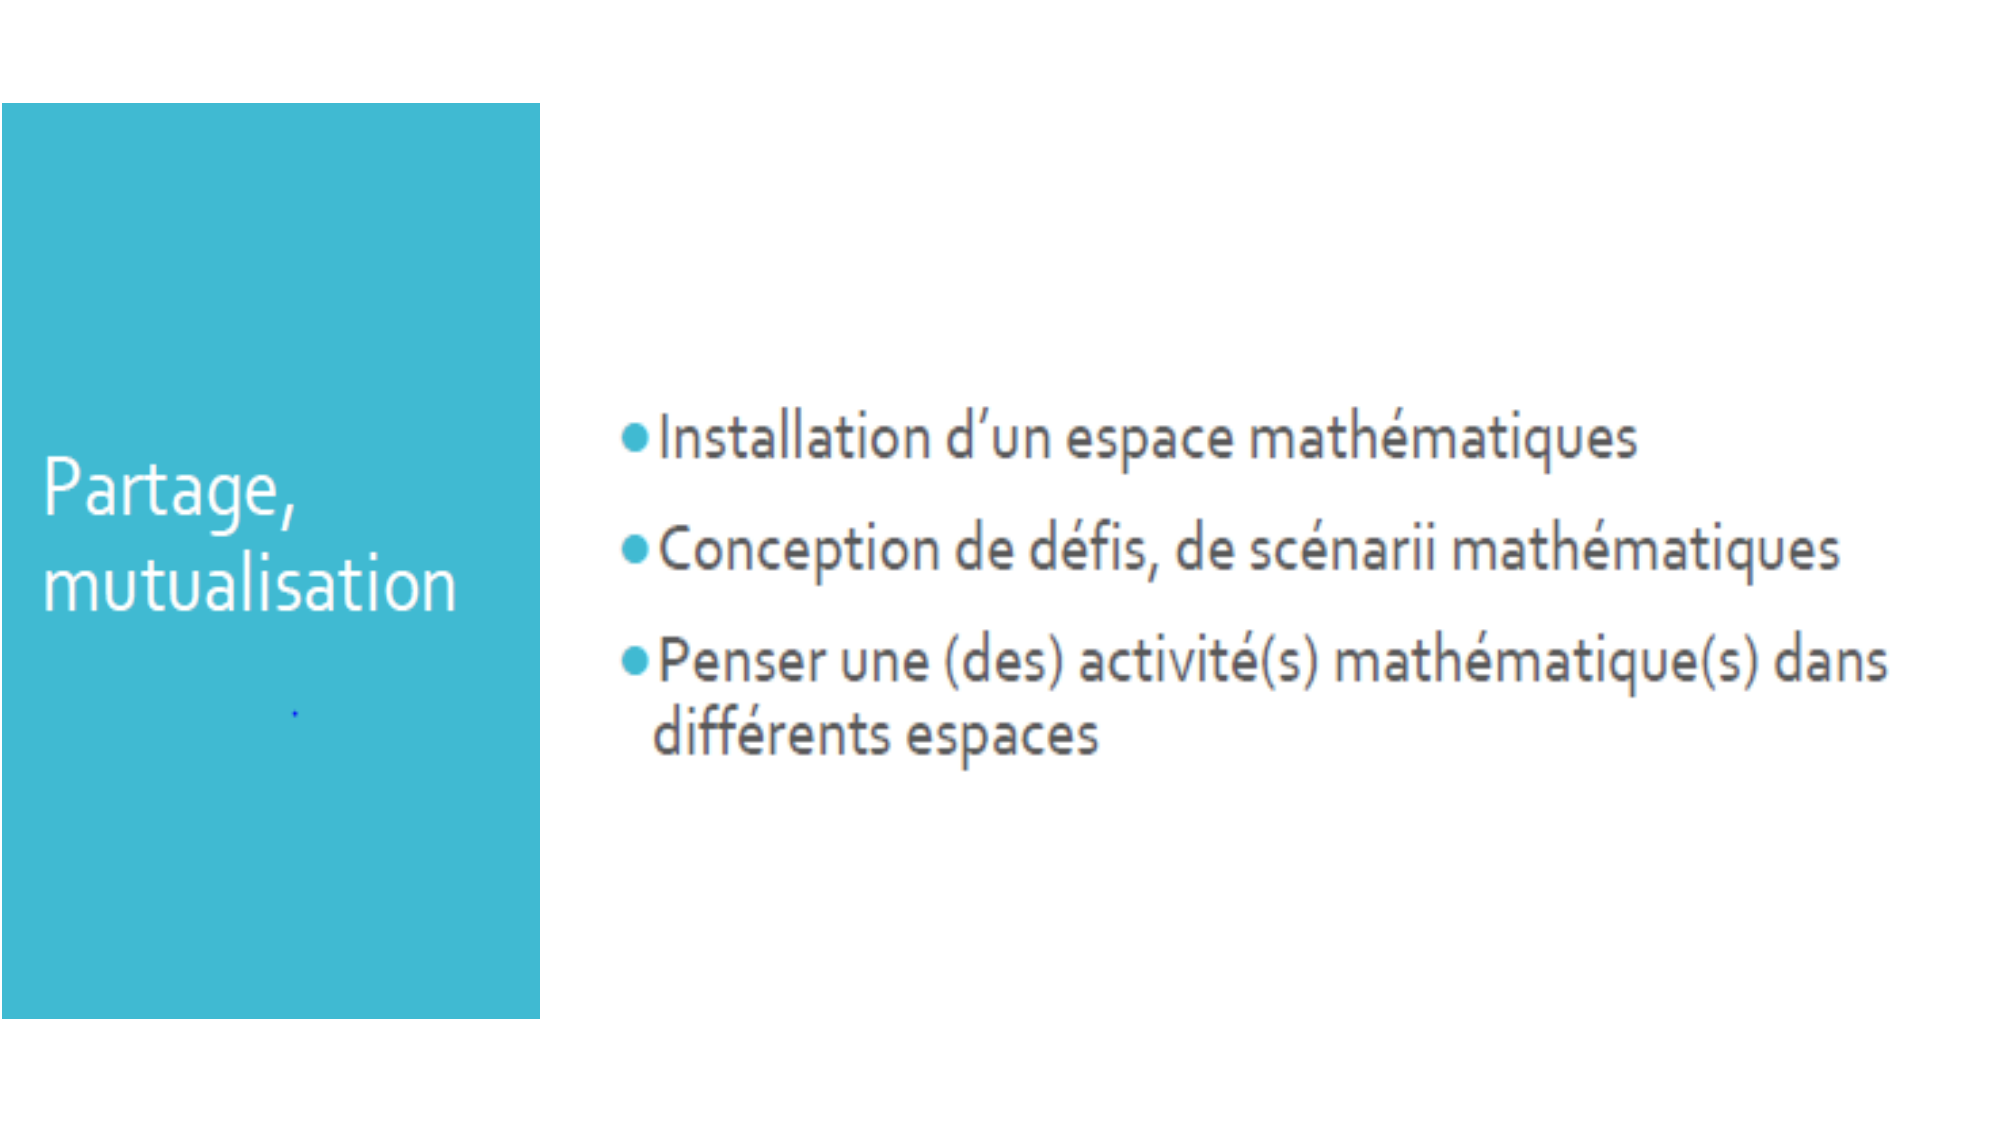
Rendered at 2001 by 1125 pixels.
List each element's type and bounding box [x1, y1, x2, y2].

picture [585, 354, 1922, 794]
picture [2, 103, 540, 1019]
